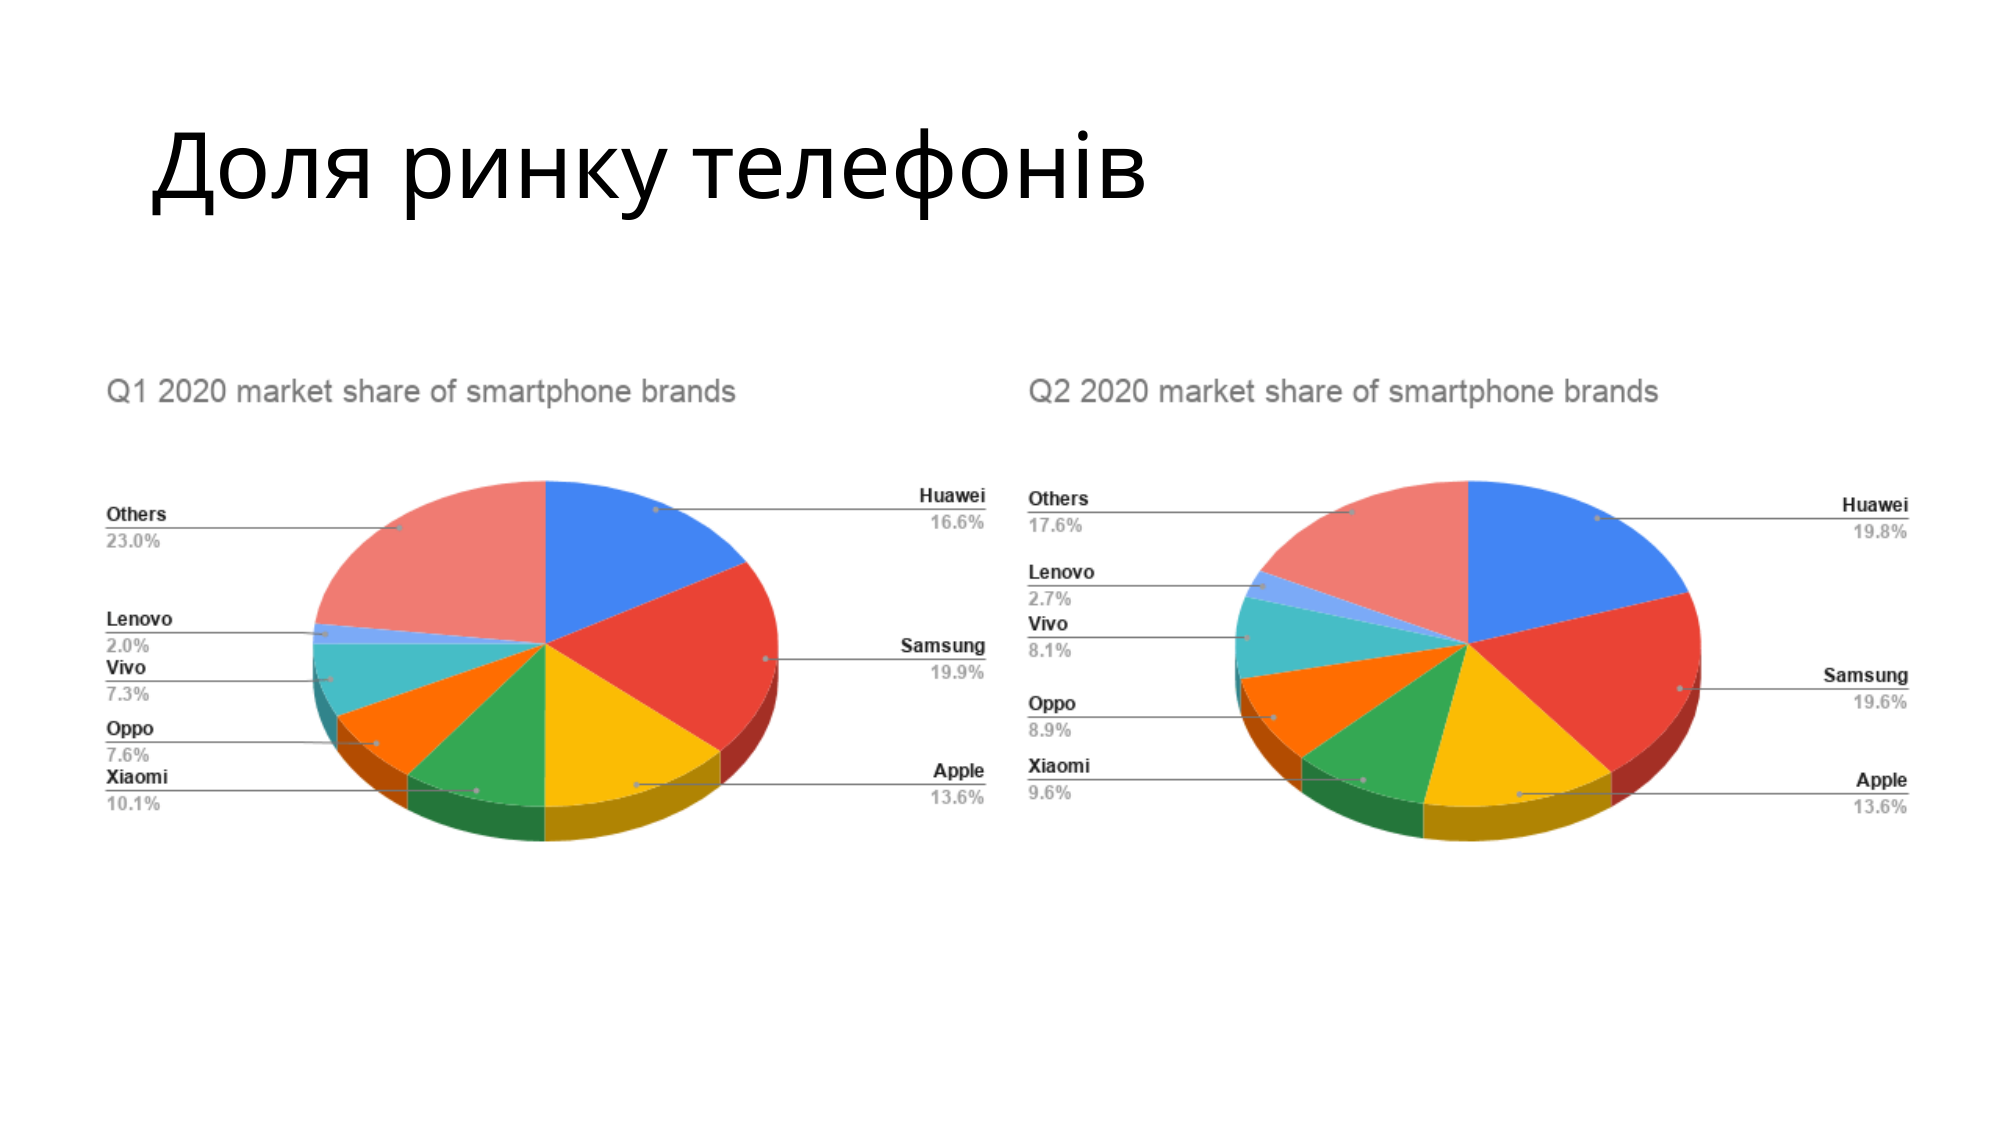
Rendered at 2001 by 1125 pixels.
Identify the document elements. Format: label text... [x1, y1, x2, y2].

title Доля ринку телефонів [137, 59, 1863, 278]
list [77, 343, 1015, 923]
picture [1015, 343, 1938, 923]
